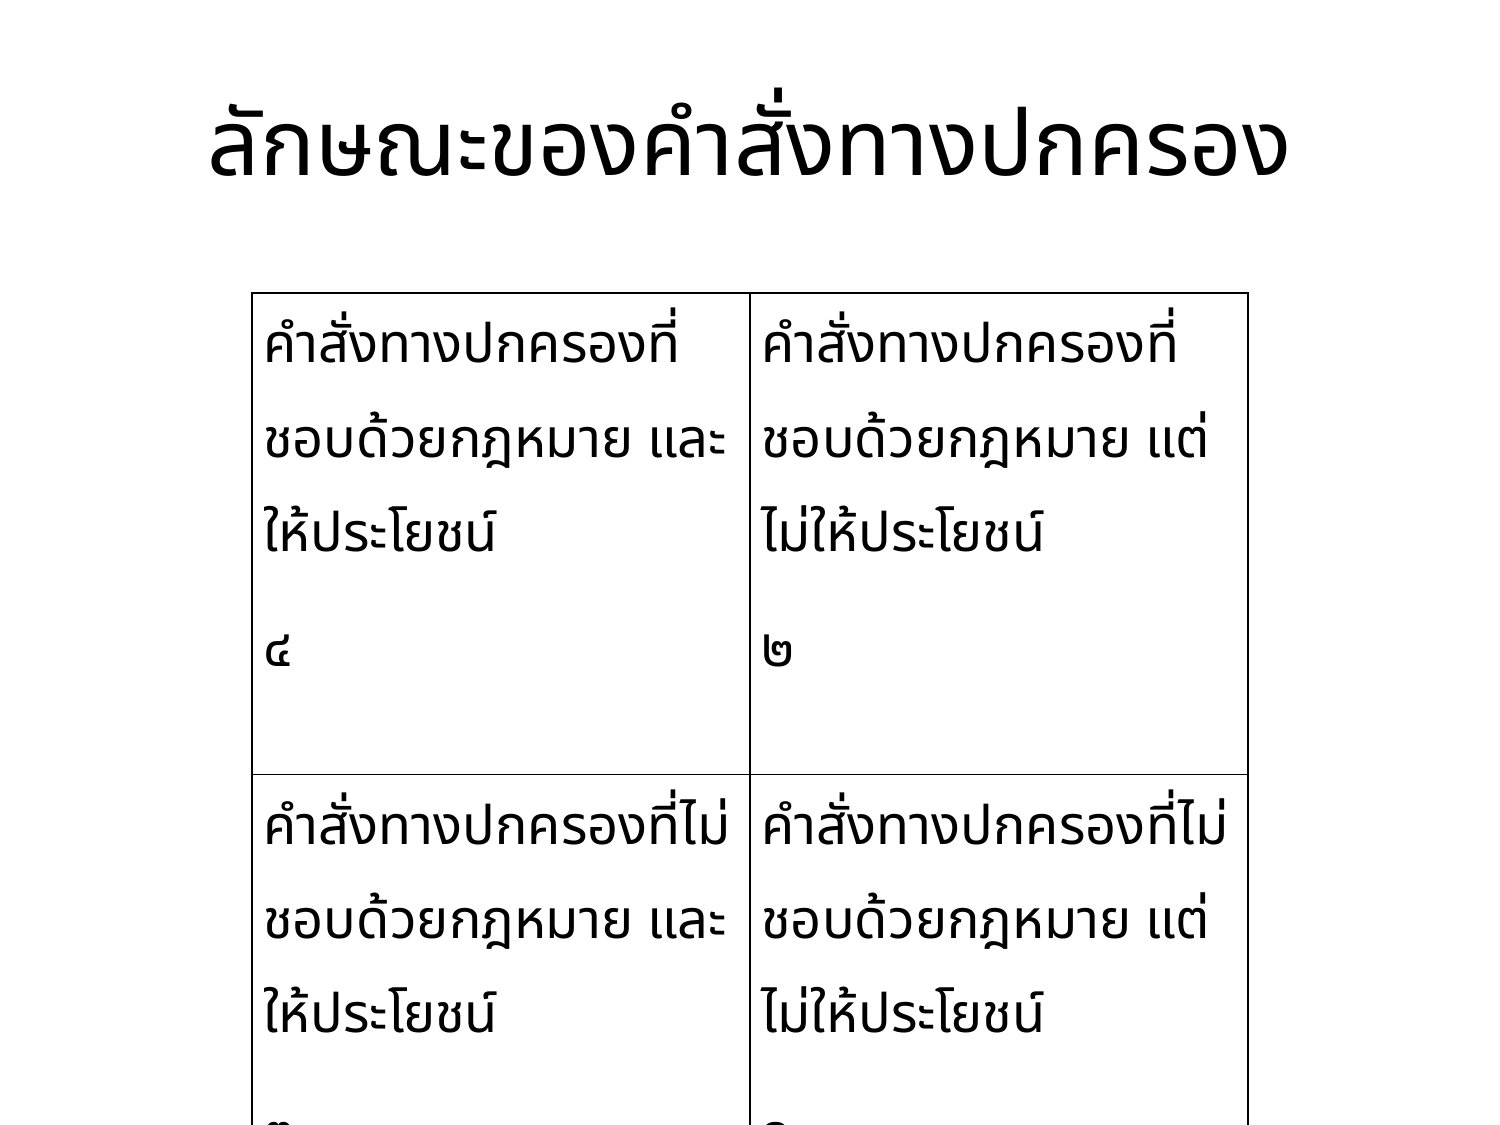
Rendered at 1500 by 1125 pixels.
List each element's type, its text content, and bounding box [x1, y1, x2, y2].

table_header คำสั่งทางปกครองที่ชอบด้วยกฎหมาย และให้ประโยชน์ ๔ [253, 294, 749, 774]
title ลักษณะของคำสั่งทางปกครอง [75, 45, 1425, 233]
table_cell คำสั่งทางปกครองที่ไม่ชอบด้วยกฎหมาย และให้ประโยชน์ ๓ [253, 775, 749, 1125]
table_cell คำสั่งทางปกครองที่ไม่ชอบด้วยกฎหมาย แต่ไม่ให้ประโยชน์ ๑ [751, 775, 1247, 1125]
table_header คำสั่งทางปกครองที่ชอบด้วยกฎหมาย แต่ไม่ให้ประโยชน์ ๒ [751, 294, 1247, 774]
